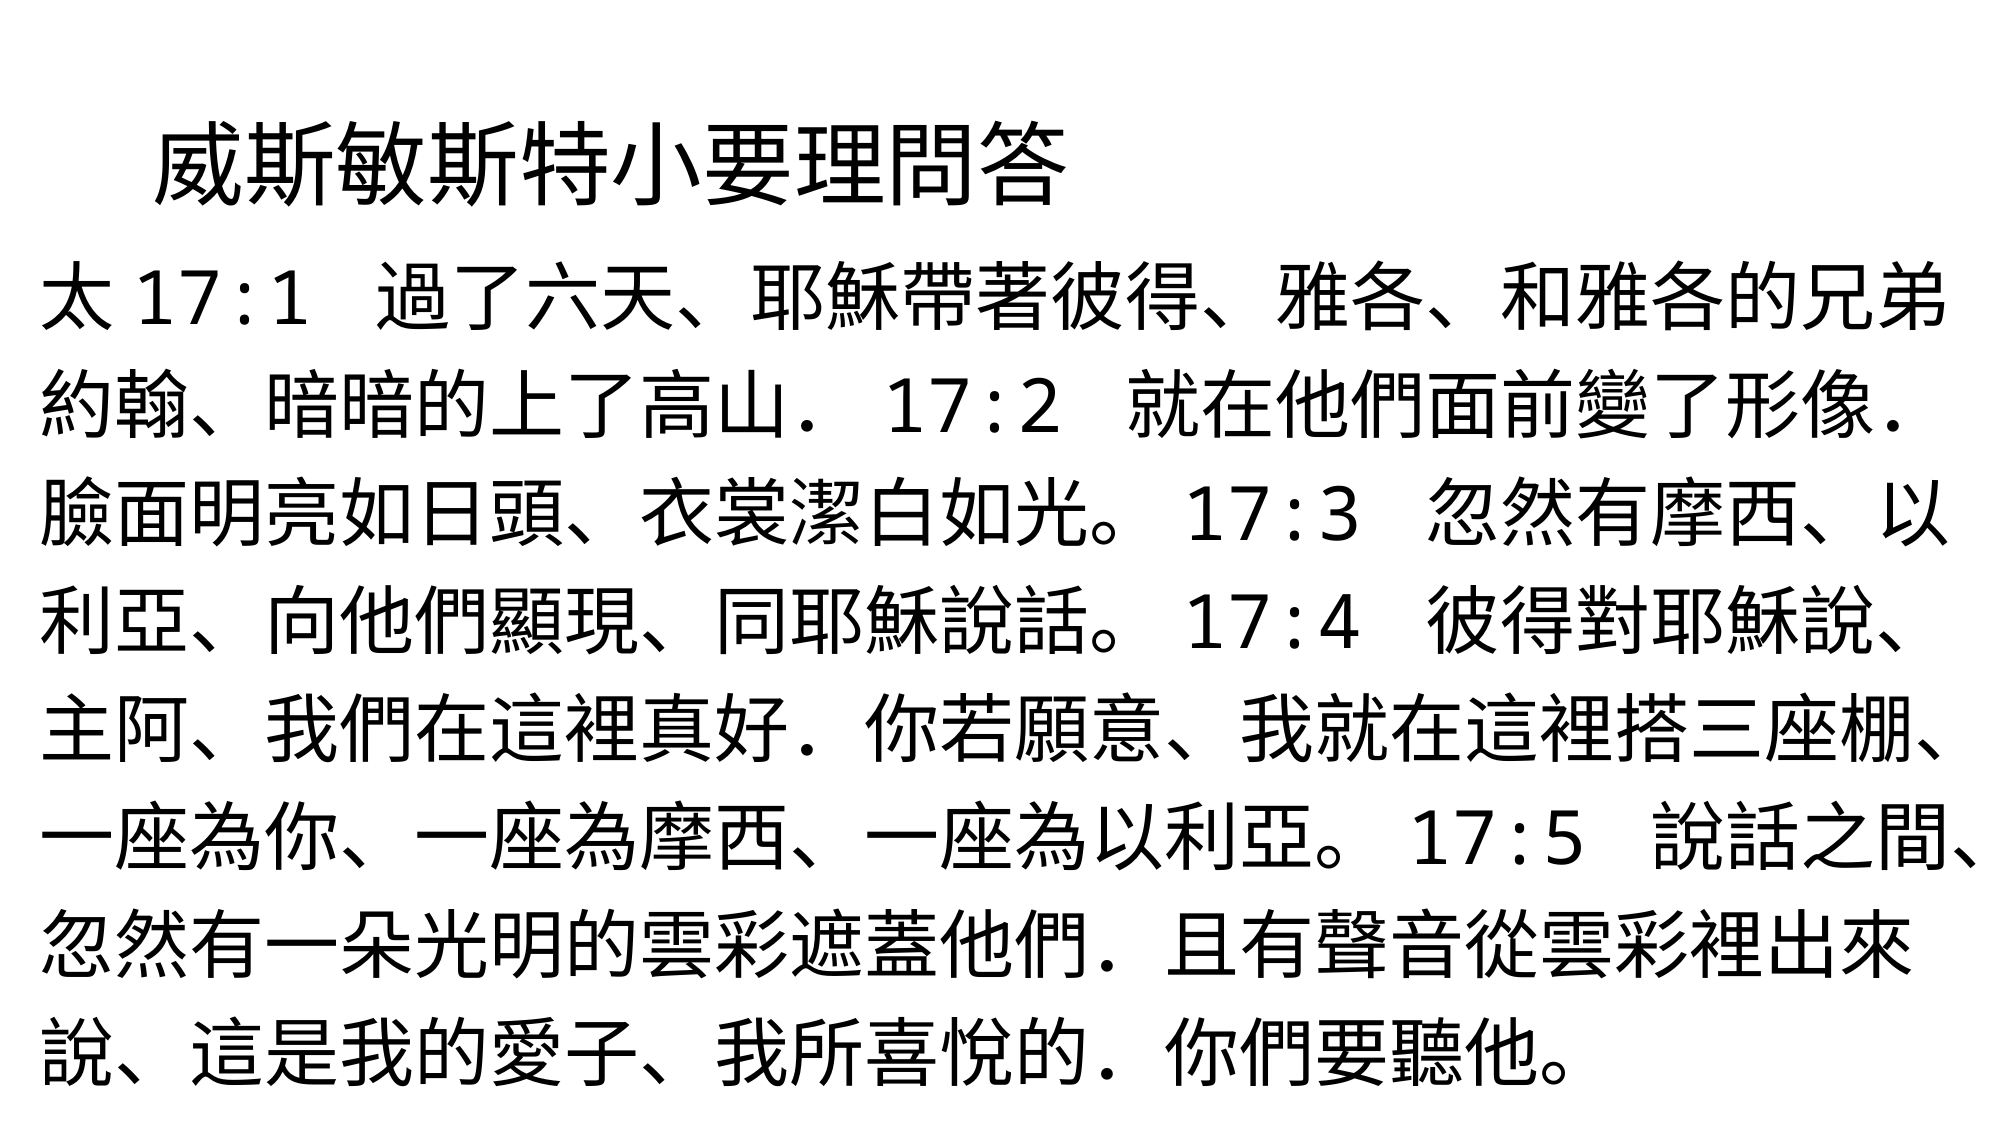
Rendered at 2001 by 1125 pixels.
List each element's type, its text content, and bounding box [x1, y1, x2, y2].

list 太17:1 過了六天、耶穌帶著彼得、雅各、和雅各的兄弟約翰、暗暗的上了高山．17:2 就在他們面前變了形像．臉面明亮如日頭、衣裳潔白如光。17:3 忽然有摩西、以利亞、向他們顯現、同耶穌說話。17:4 彼得對耶穌說、主阿、我們在這裡真好．你若願意、我就在這裡搭三座棚、一座為你、一座為摩西、一座為以利亞。17:5 說話之間、忽然有一朵光明的雲彩遮蓋他們．且有聲音從雲彩裡出來說、這是我的愛子、我所喜悅的．你們要聽他。 [24, 223, 1975, 1125]
title 威斯敏斯特小要理問答 [137, 59, 1863, 223]
